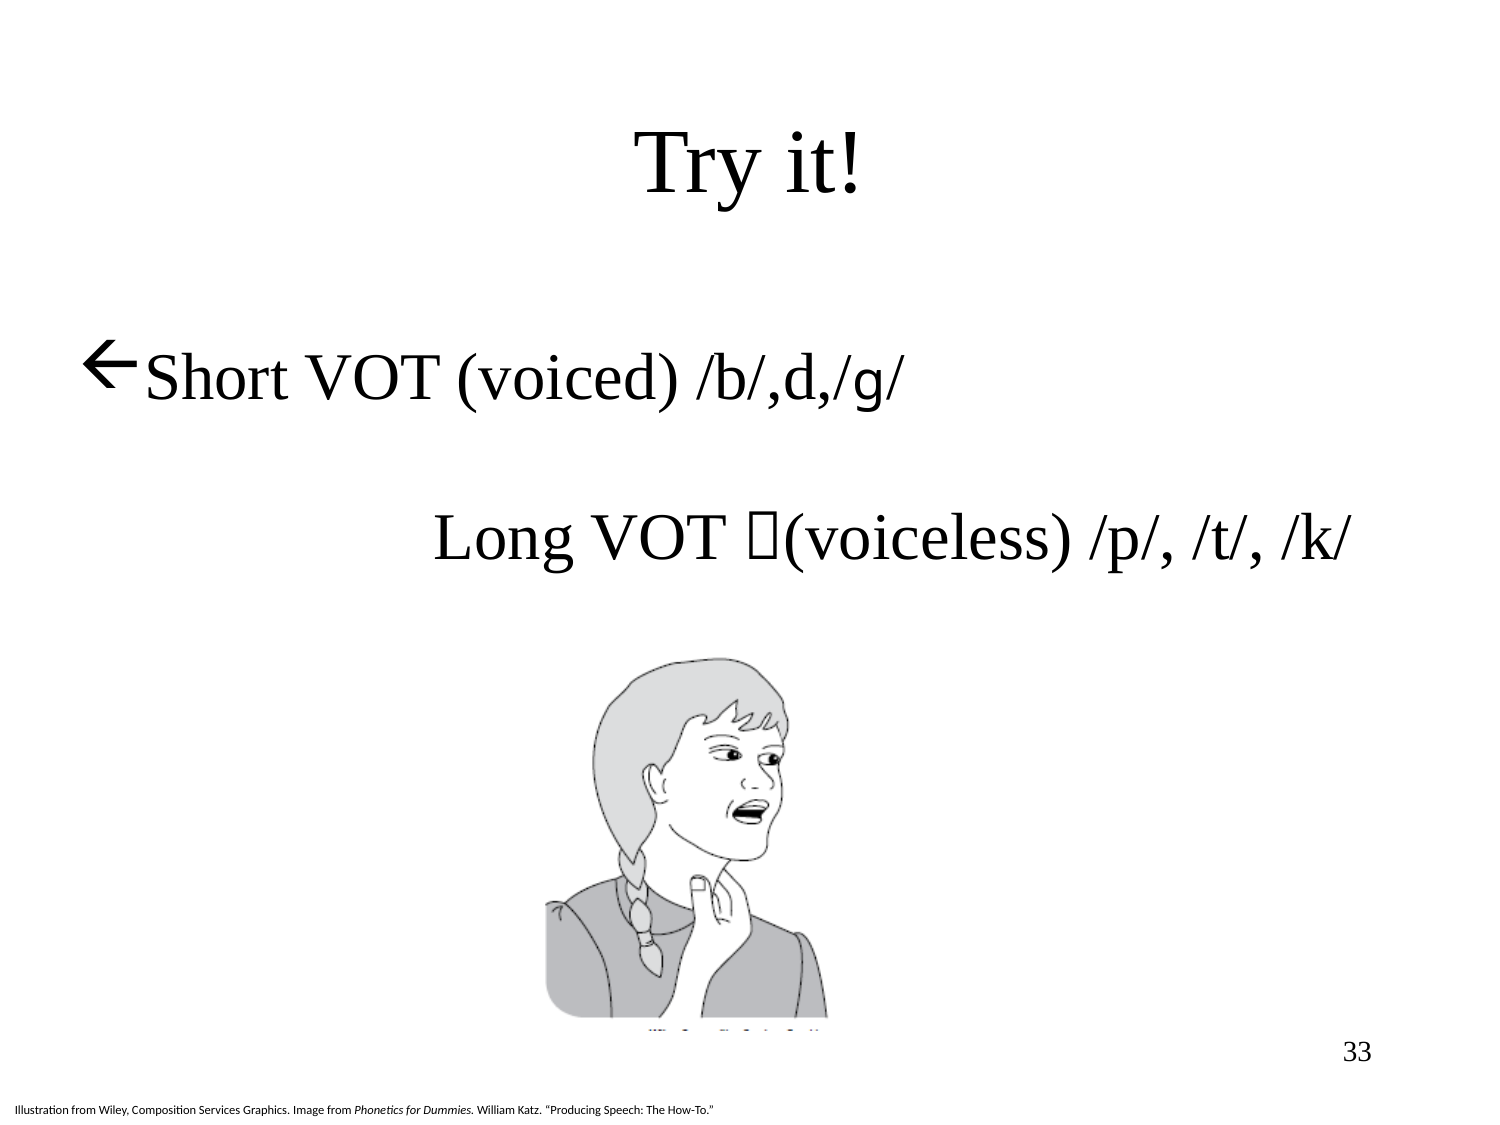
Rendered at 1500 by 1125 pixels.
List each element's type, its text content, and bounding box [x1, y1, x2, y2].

text_box Illustration from Wiley, Composition Services Graphics. Image from Phonetics for Dummies. William Katz. “Producing Speech: The How-To.” [0, 1092, 875, 1125]
picture [543, 624, 843, 1032]
list Short VOT (voiced) /b/,d,/g/ Long VOT (voiceless) /p/, /t/, /k/ [62, 324, 1438, 1000]
title Try it! [112, 62, 1388, 250]
slide_number 33 [1074, 1024, 1388, 1101]
